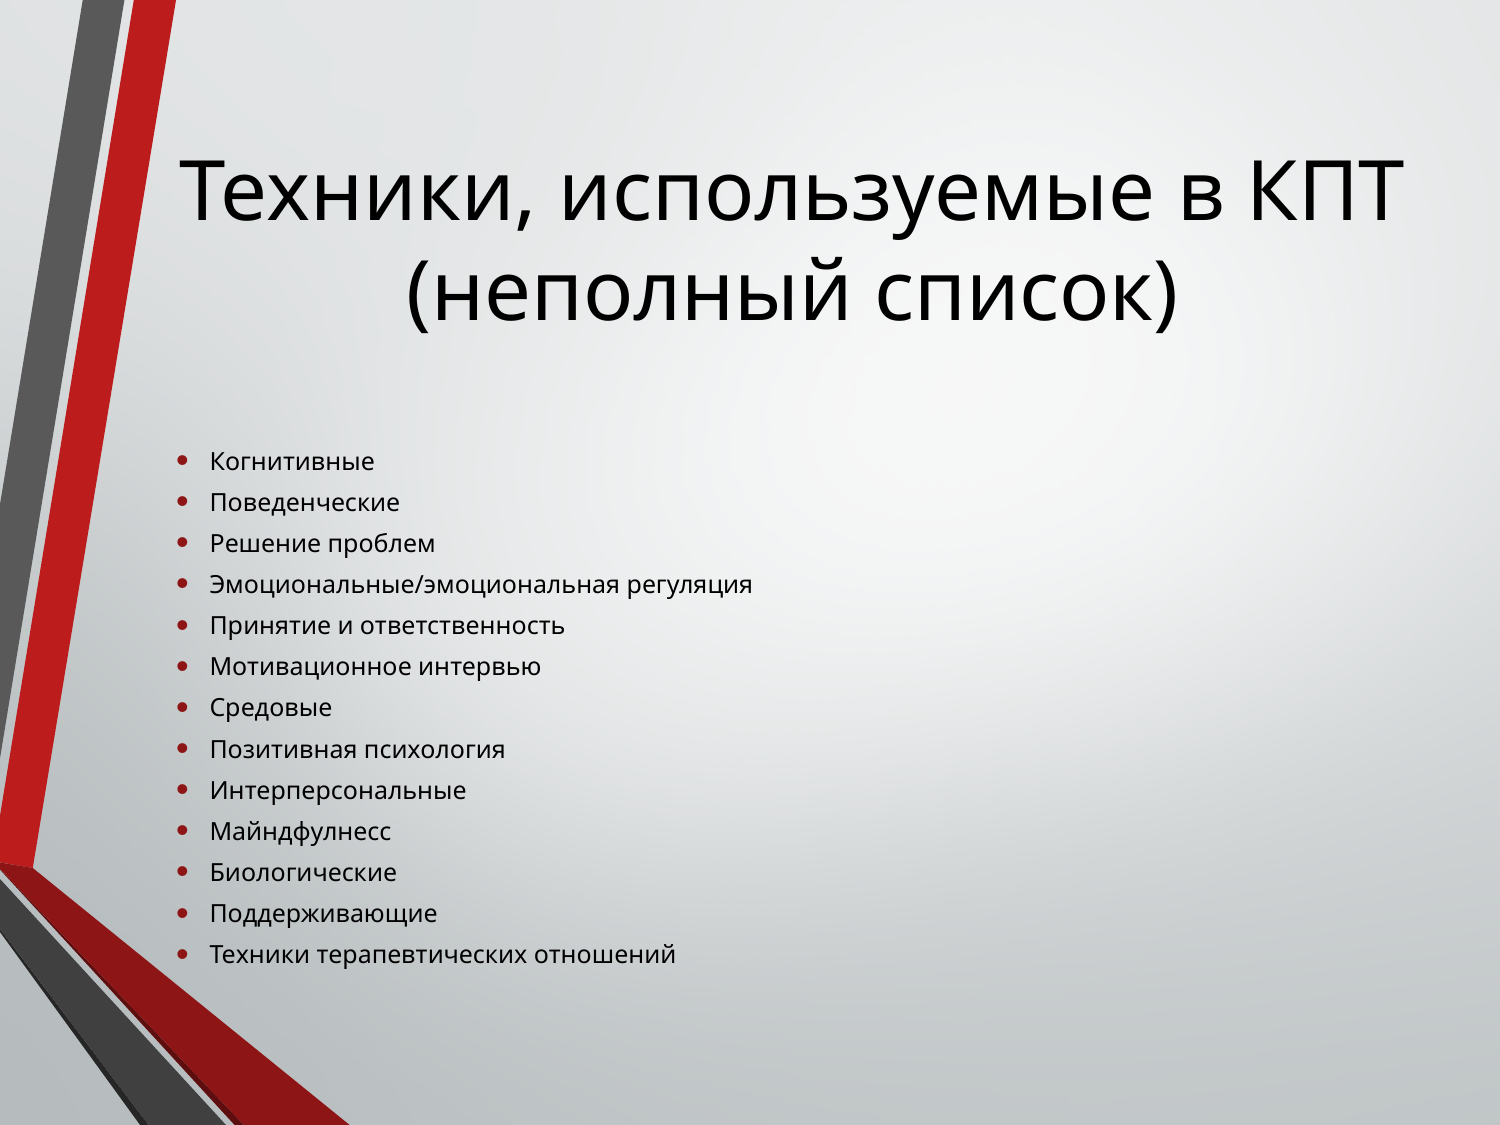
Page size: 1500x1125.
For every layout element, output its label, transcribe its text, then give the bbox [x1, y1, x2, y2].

list Когнитивные Поведенческие Решение проблем Эмоциональные/эмоциональная регуляция Принятие и ответственность Мотивационное интервью Средовые Позитивная психология Интерперсональные Майндфулнесс Биологические Поддерживающие Техники терапевтических отношений [161, 437, 1425, 985]
title Техники, используемые в КПТ (неполный список) [161, 75, 1425, 400]
